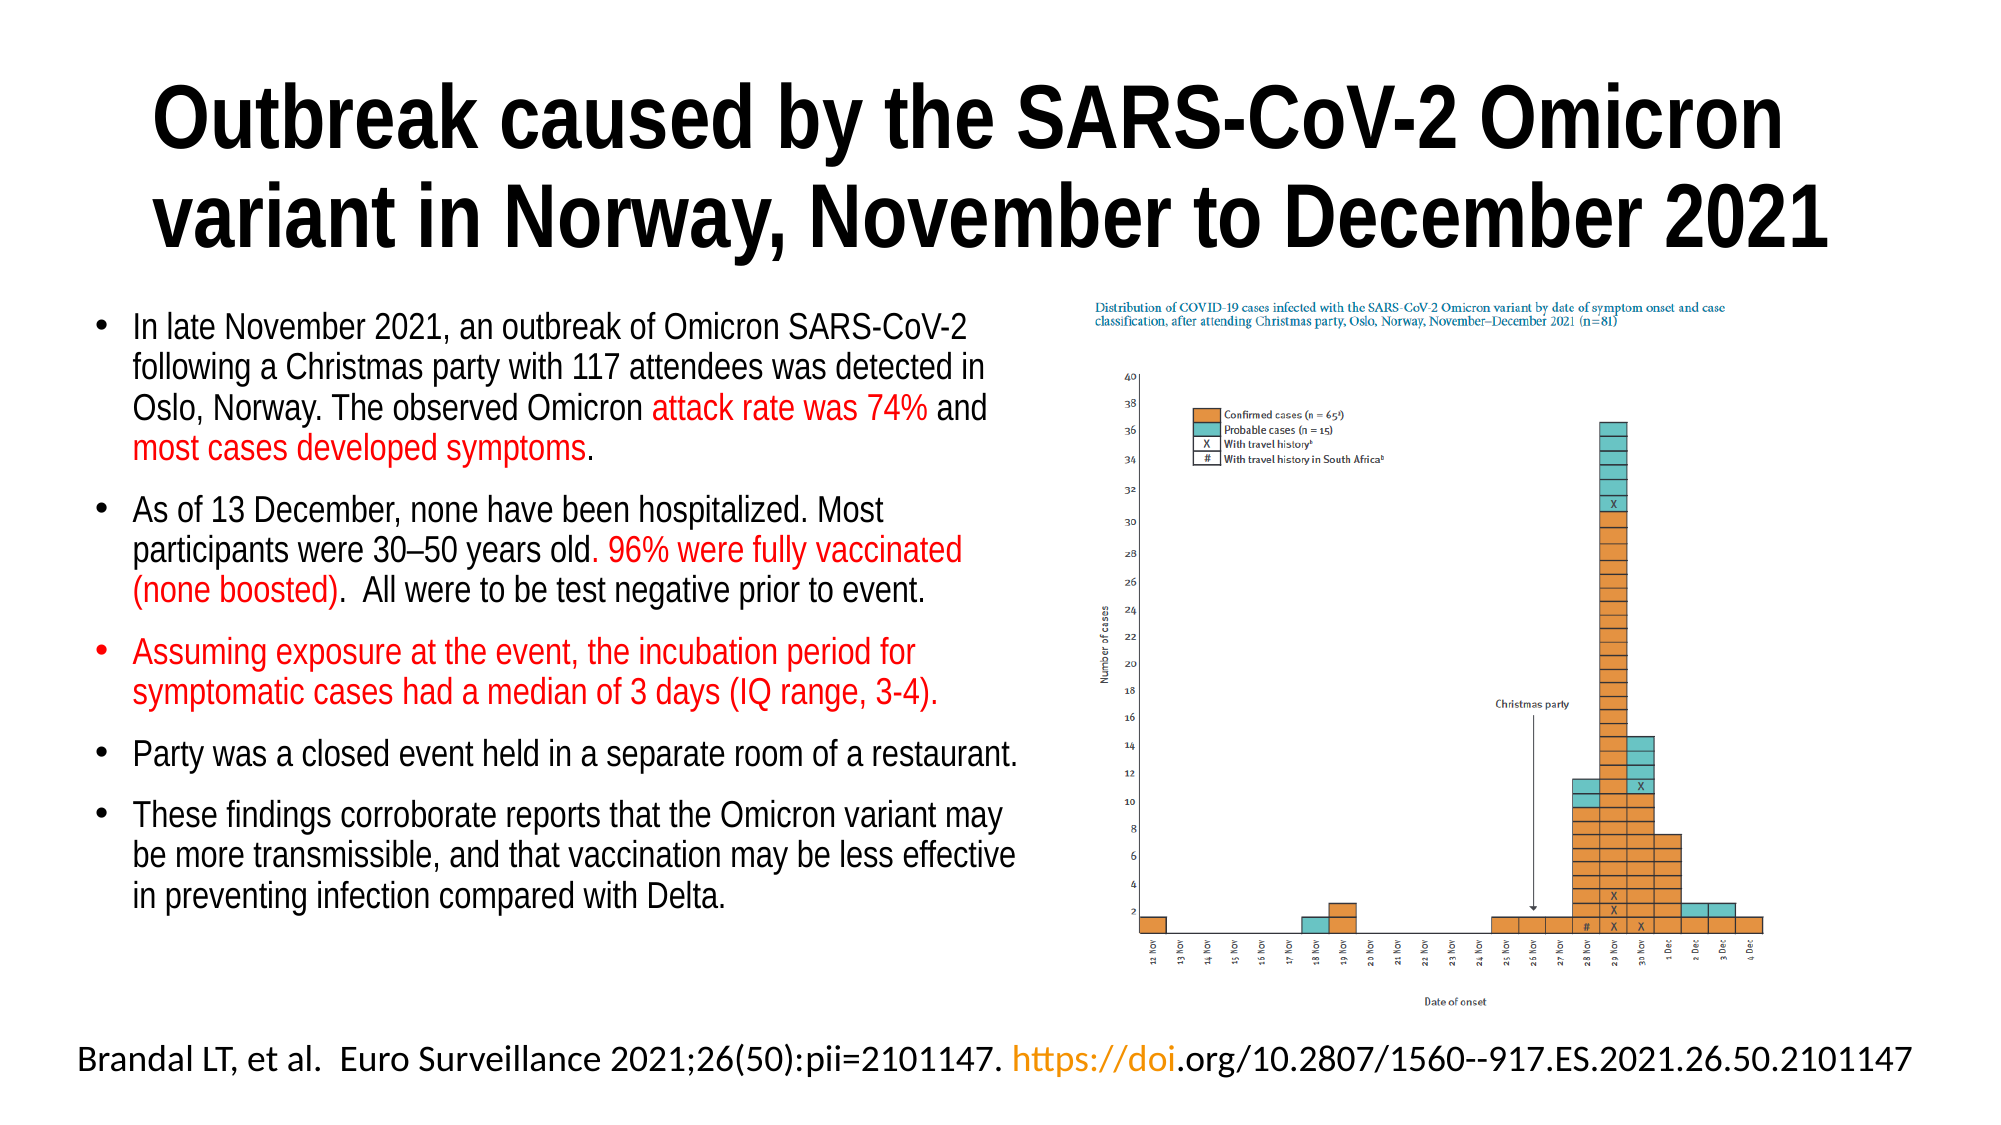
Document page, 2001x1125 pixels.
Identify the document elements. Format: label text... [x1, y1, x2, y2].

text_box Brandal LT, et al. Euro Surveillance 2021;26(50):pii=2101147. https://doi.org/10.2807/1560--917.ES.2021.26.50.2101147 [62, 1026, 1983, 1087]
title Outbreak caused by the SARS-CoV-2 Omicron variant in Norway, November to December 2021 [137, 59, 1863, 278]
list In late November 2021, an outbreak of Omicron SARS-CoV-2 following a Christmas party with 117 attendees was detected in Oslo, Norway. The observed Omicron attack rate was 74% and most cases developed symptoms. As of 13 December, none have been hospitalized. Most participants were 30–50 years old. 96% were fully vaccinated (none boosted). All were to be test negative prior to event. Assuming exposure at the event, the incubation period for symptomatic cases had a median of 3 days (IQ range, 3-4). Party was a closed event held in a separate room of a restaurant. These findings corroborate reports that the Omicron variant may be more transmissible, and that vaccination may be less effective in preventing infection compared with Delta. [80, 299, 1043, 1014]
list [1087, 299, 1788, 1014]
